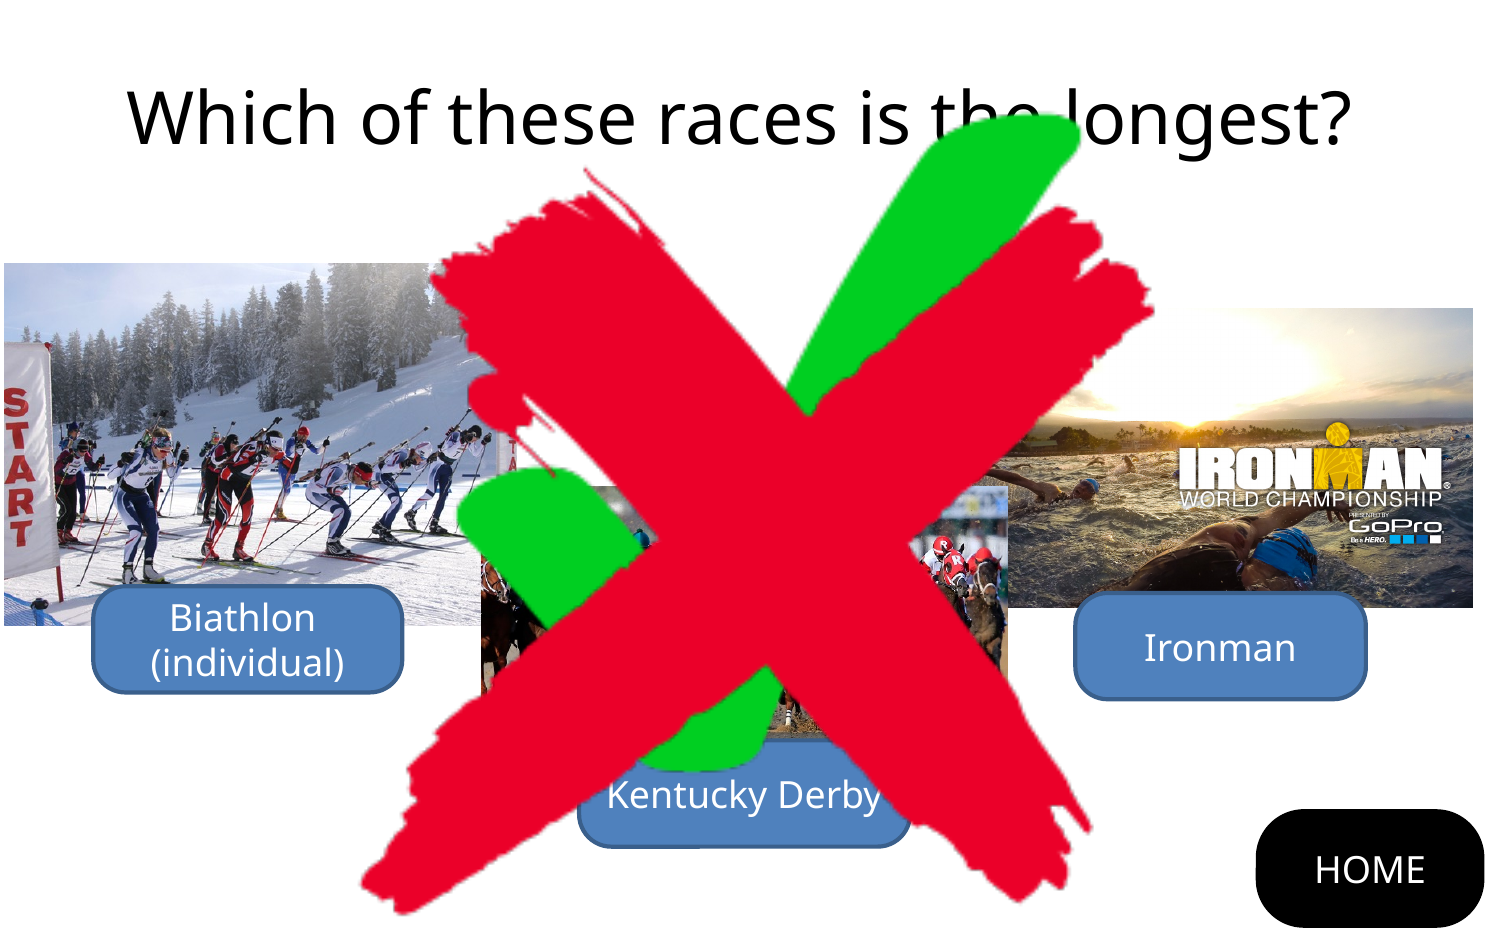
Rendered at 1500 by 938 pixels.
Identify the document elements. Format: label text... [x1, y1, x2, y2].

title Which of these races is the longest? [1184, 37, 1425, 194]
text_box HOME [1255, 809, 1485, 928]
text_box Ironman [1201, 618, 1368, 702]
text_box Biathlon (individual) [91, 633, 316, 695]
picture [4, 33, 1474, 938]
title Which of these races is the longest? [75, 37, 340, 194]
